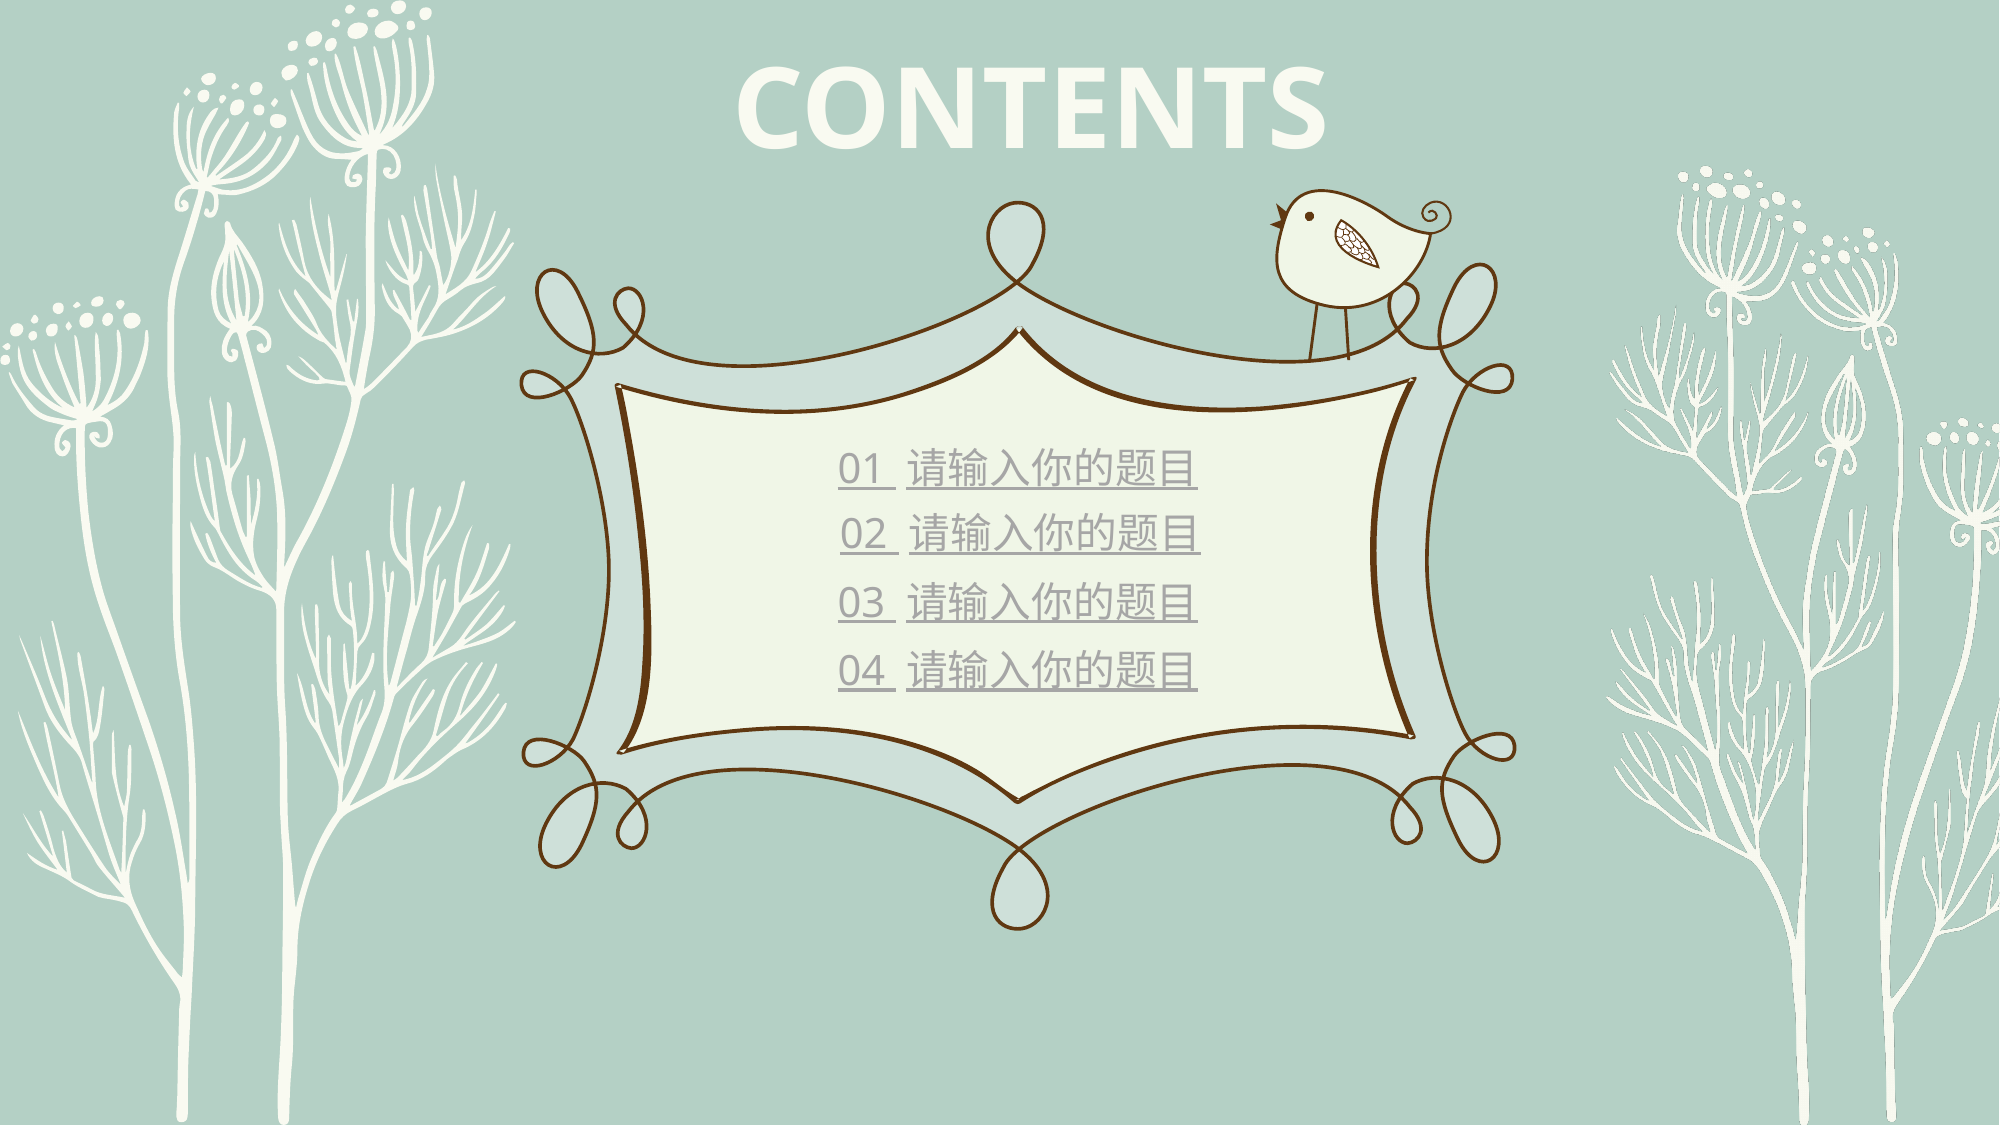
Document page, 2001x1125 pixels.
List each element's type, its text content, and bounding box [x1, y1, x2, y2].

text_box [500, 200, 1536, 932]
picture [0, 0, 516, 1125]
text_box CONTENTS [717, 28, 1345, 179]
picture [1606, 165, 2000, 1125]
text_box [1268, 165, 1465, 361]
